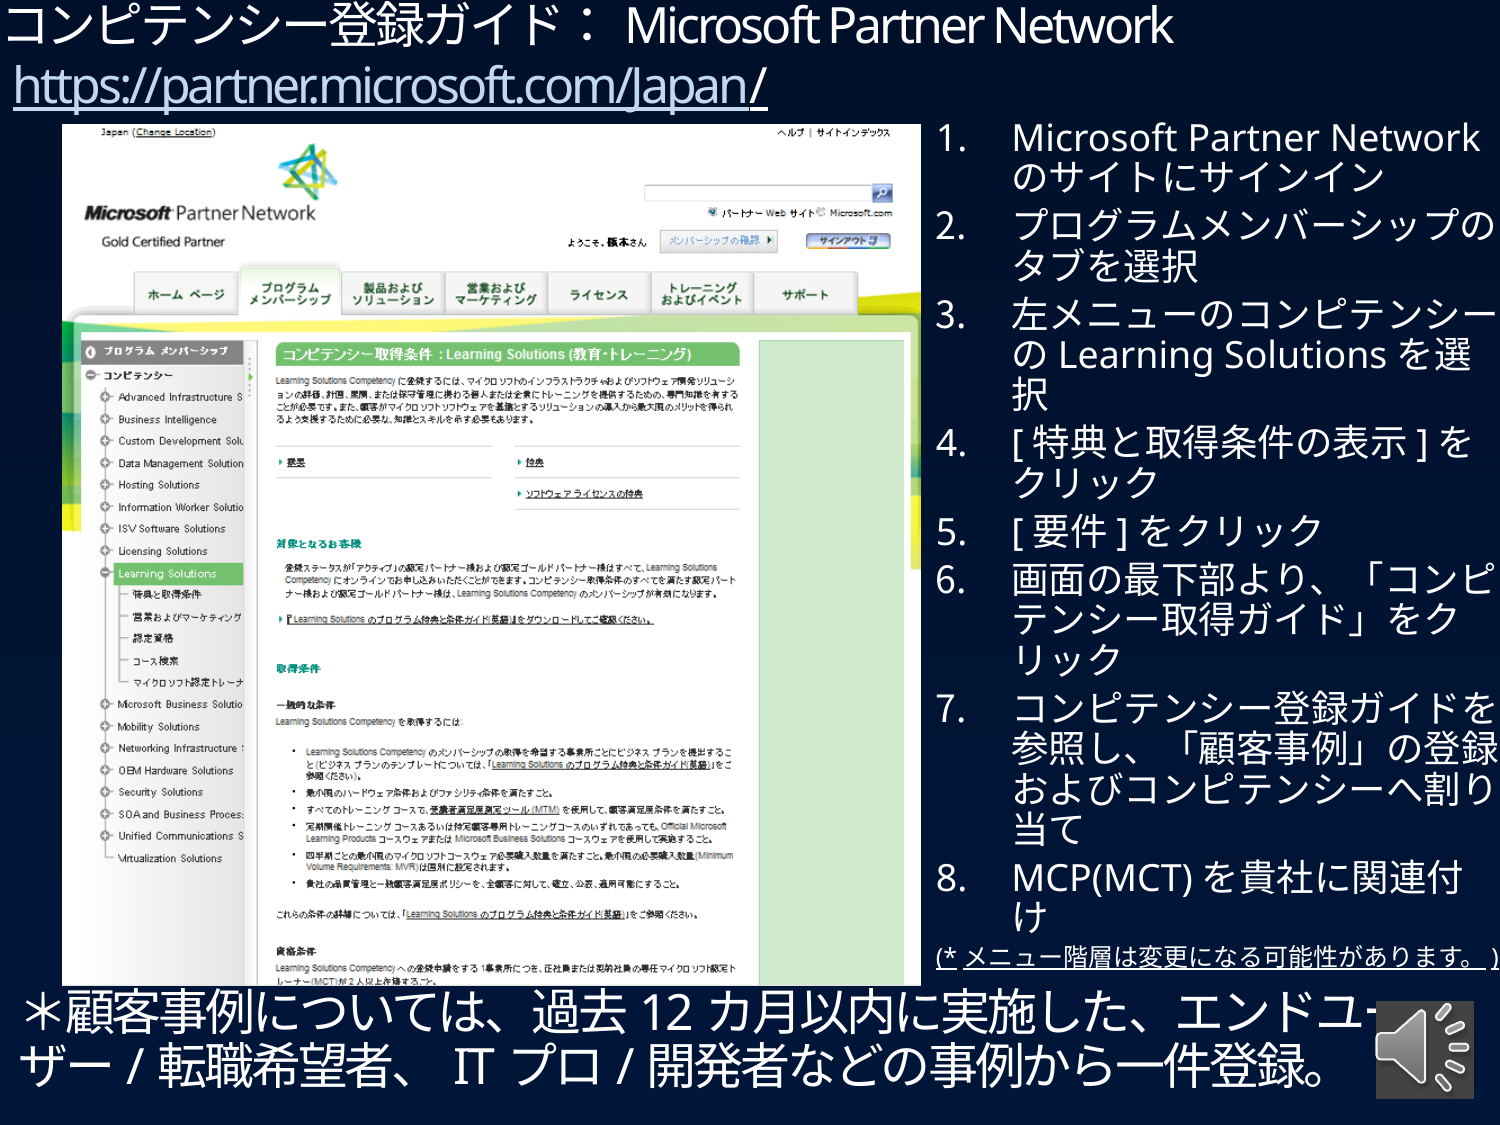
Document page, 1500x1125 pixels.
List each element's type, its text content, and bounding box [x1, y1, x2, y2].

title コンピテンシー登録ガイド：Microsoft Partner Network https://partner.microsoft.com/Japan/ [0, 0, 1375, 110]
list Microsoft Partner Networkのサイトにサインイン プログラムメンバーシップのタブを選択 左メニューのコンピテンシーのLearning Solutionsを選択 [特典と取得条件の表示]をクリック [要件]をクリック 画面の最下部より、「コンピテンシー取得ガイド」をクリック コンピテンシー登録ガイドを参照し、「顧客事例」の登録およびコンピテンシーへ割り当て MCP(MCT)を貴社に関連付け (*メニュー階層は変更になる可能性があります。) [935, 118, 1500, 952]
picture [61, 124, 921, 987]
text_box ＊顧客事例については、過去12カ月以内に実施した、エンドユーザー/転職希望者、ITプロ/開発者などの事例から一件登録。 [18, 986, 1472, 1096]
picture [1374, 999, 1476, 1101]
